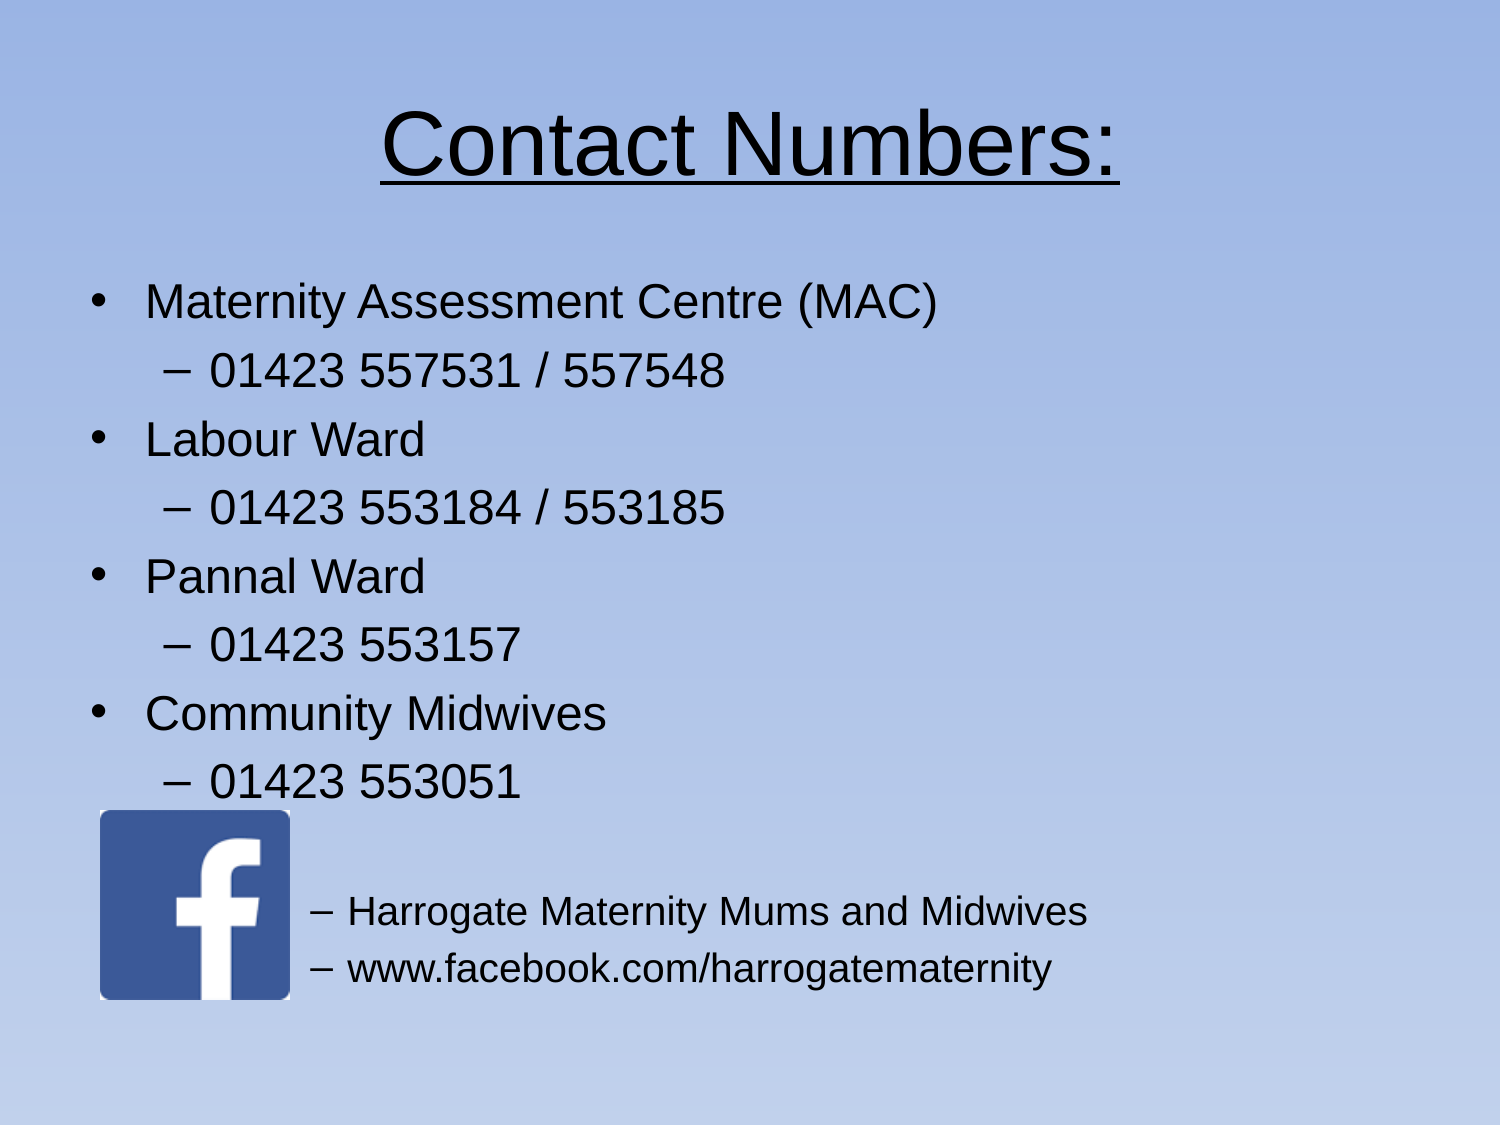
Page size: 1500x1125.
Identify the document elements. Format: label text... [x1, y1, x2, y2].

list Maternity Assessment Centre (MAC) 01423 557531 / 557548 Labour Ward 01423 553184 / 553185 Pannal Ward 01423 553157 Community Midwives 01423 553051 Harrogate Maternity Mums and Midwives www.facebook.com/harrogatematernity [75, 262, 1425, 1005]
picture [100, 810, 290, 1000]
title Contact Numbers: [75, 45, 1425, 233]
